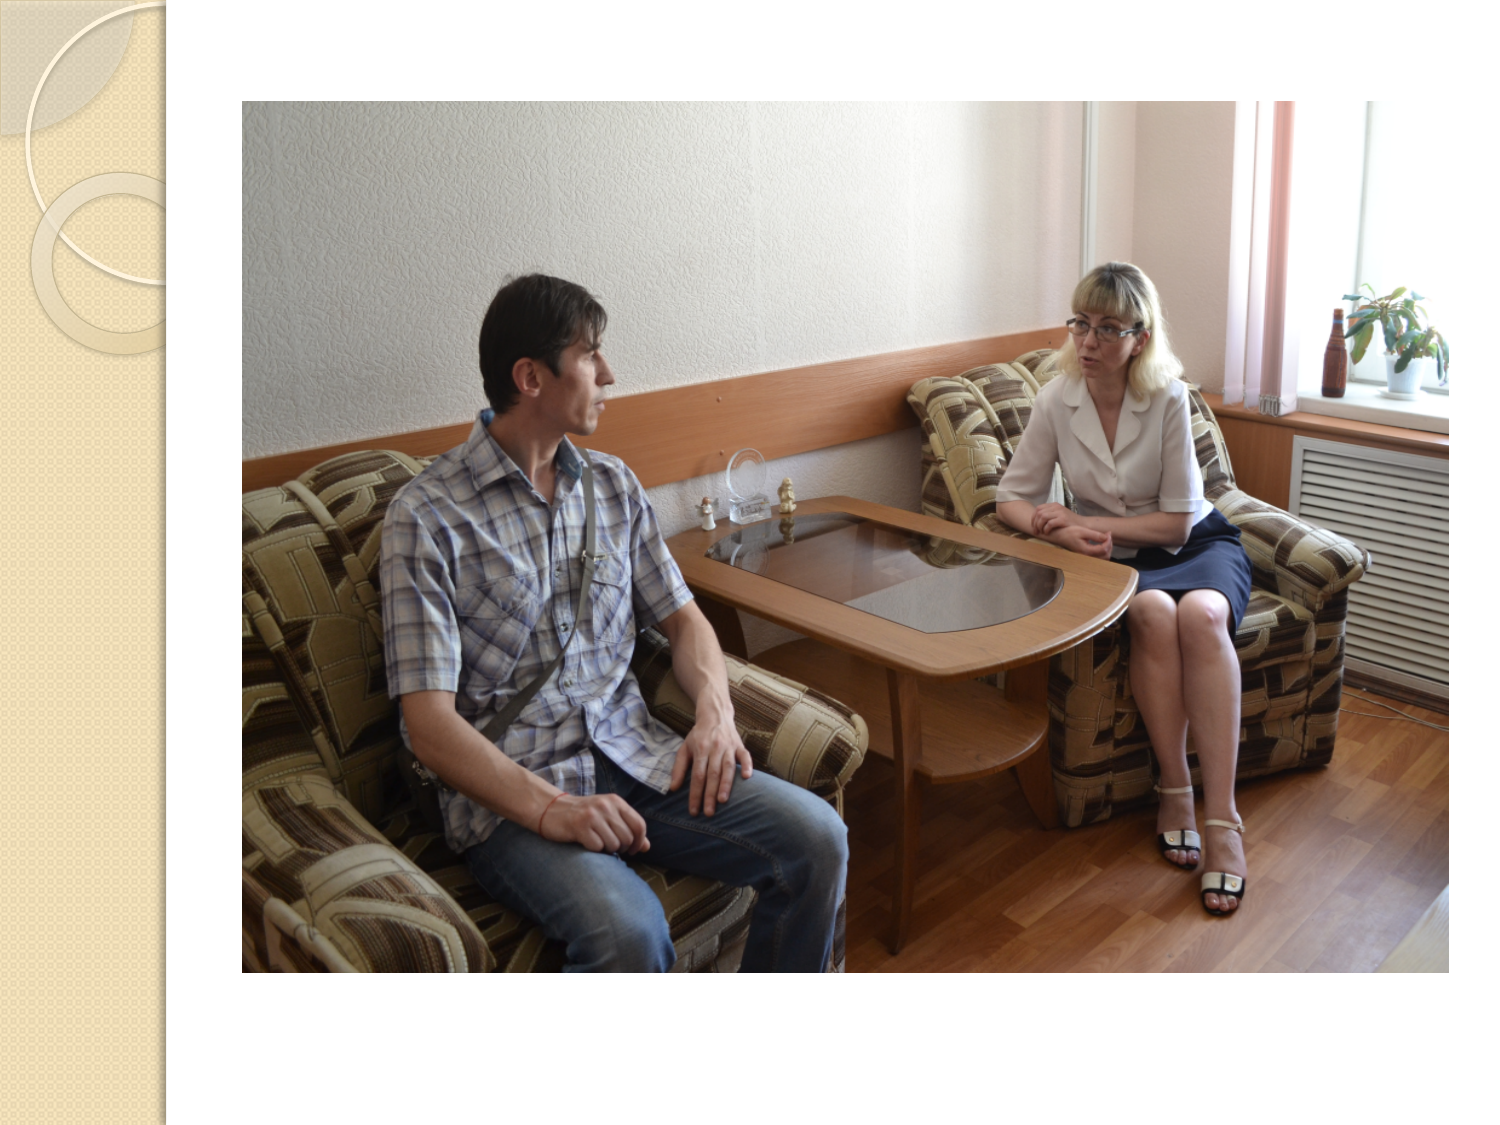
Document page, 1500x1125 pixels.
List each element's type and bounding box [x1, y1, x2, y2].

list [241, 101, 1449, 973]
